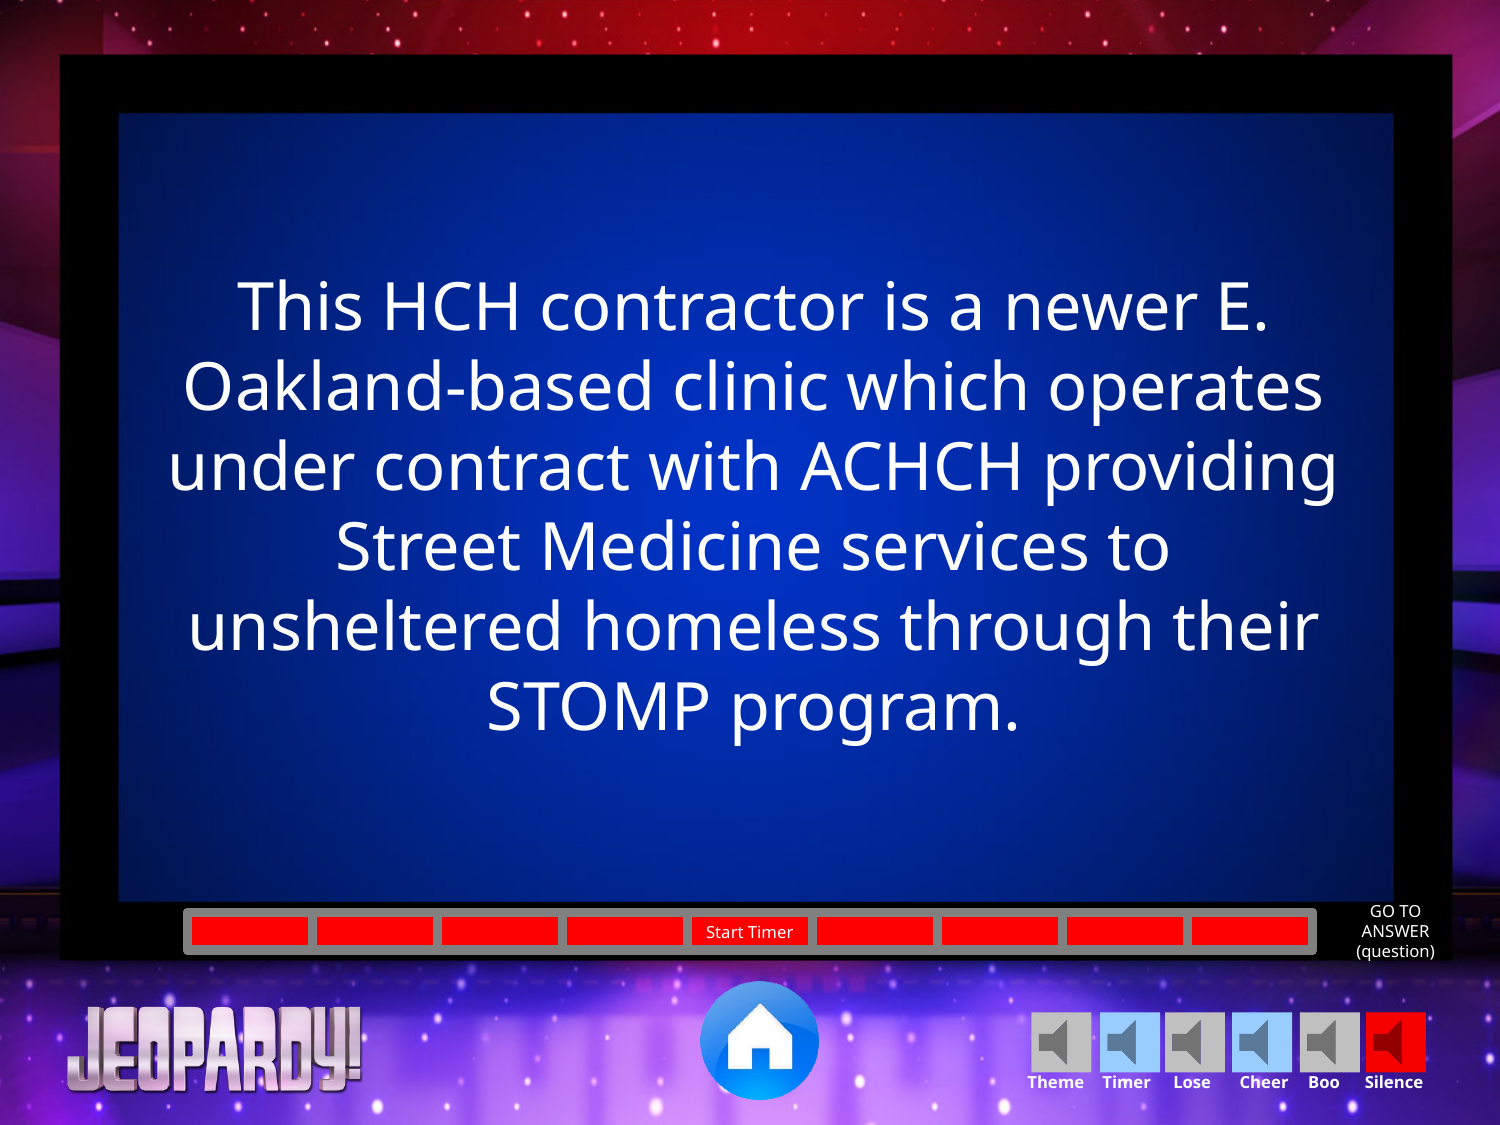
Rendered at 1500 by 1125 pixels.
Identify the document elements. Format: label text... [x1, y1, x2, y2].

text_box This HCH contractor is a newer E. Oakland-based clinic which operates under contract with ACHCH providing Street Medicine services to unsheltered homeless through their STOMP program. [133, 256, 1375, 752]
picture [0, 0, 1500, 1125]
